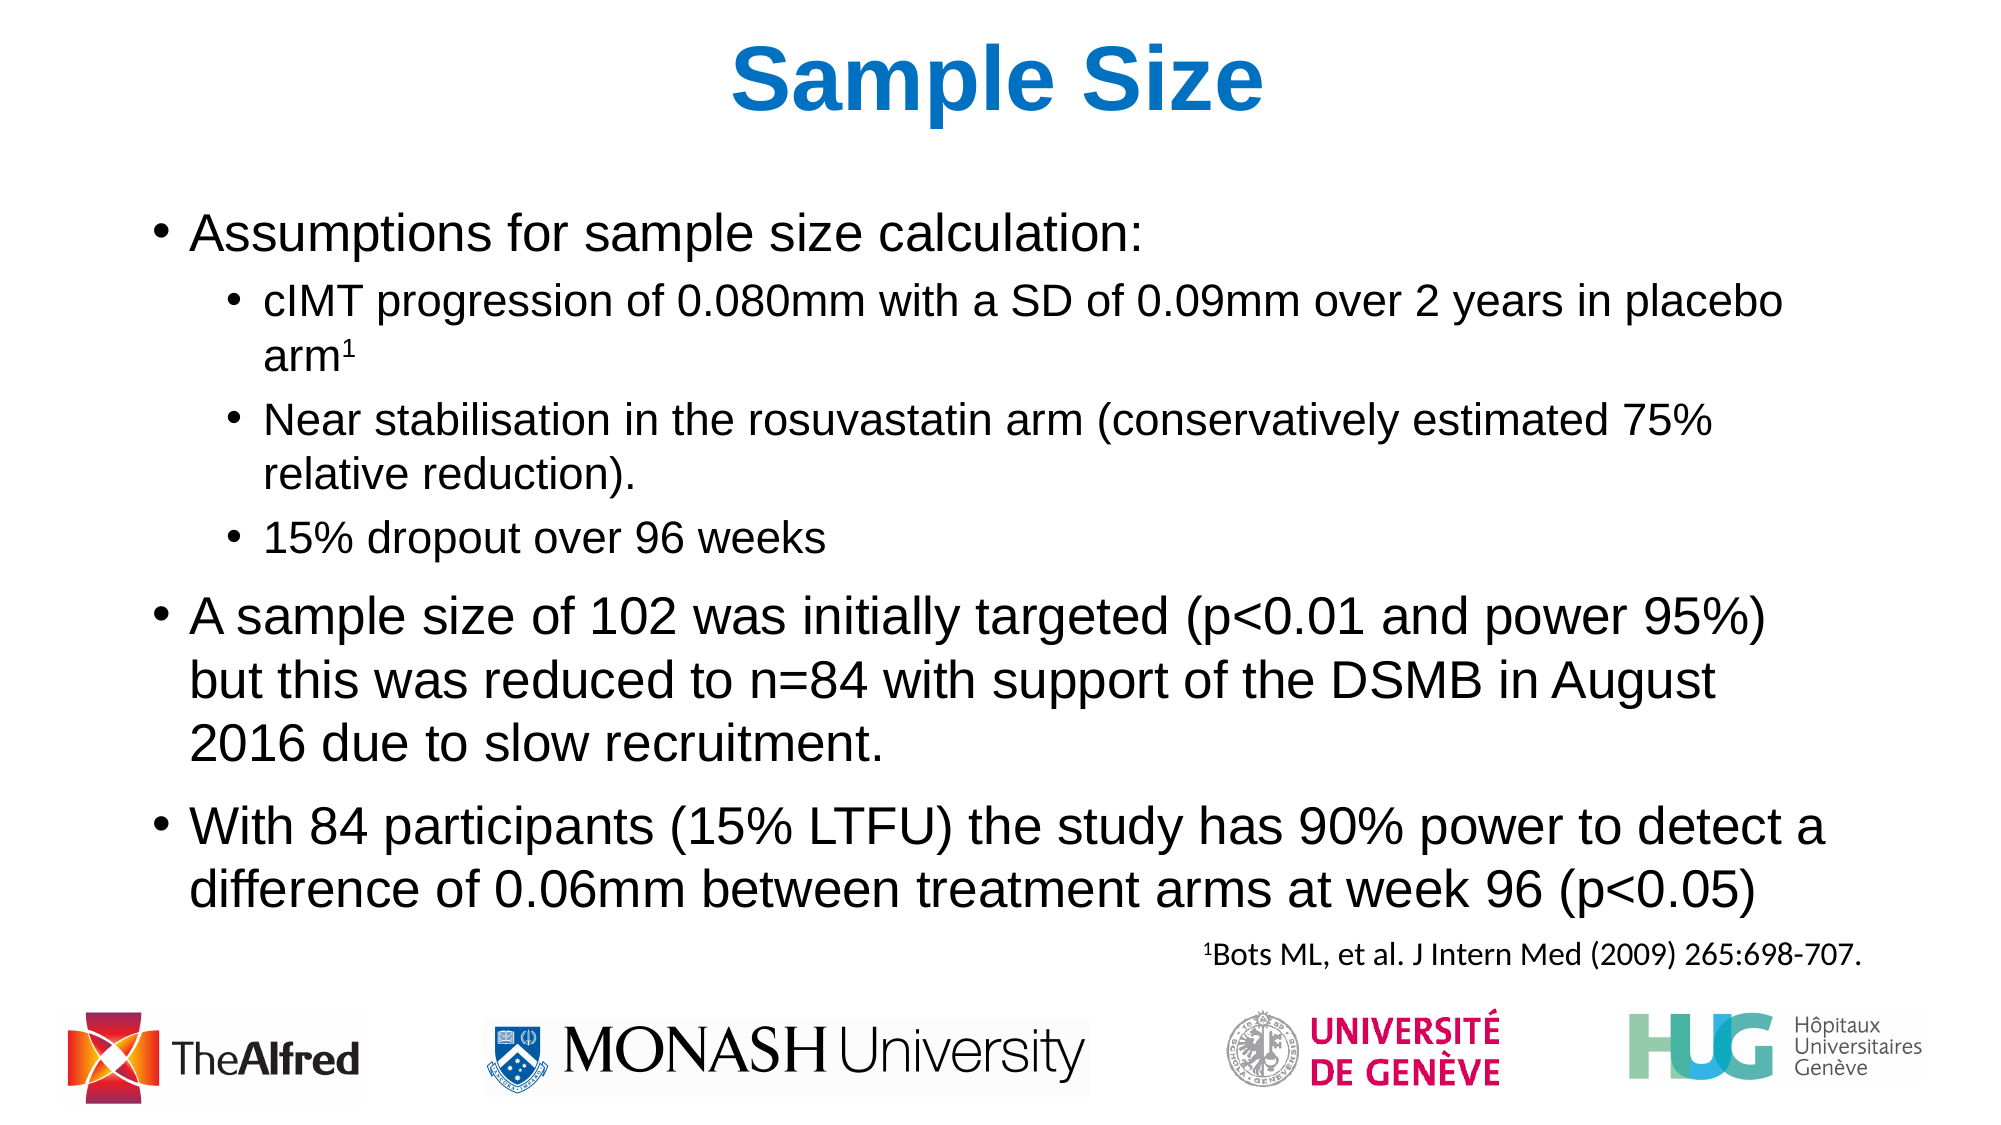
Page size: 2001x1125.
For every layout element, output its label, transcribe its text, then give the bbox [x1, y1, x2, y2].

list Assumptions for sample size calculation: cIMT progression of 0.080mm with a SD of 0.09mm over 2 years in placebo arm1 Near stabilisation in the rosuvastatin arm (conservatively estimated 75% relative reduction). 15% dropout over 96 weeks A sample size of 102 was initially targeted (p<0.01 and power 95%) but this was reduced to n=84 with support of the DSMB in August 2016 due to slow recruitment. With 84 participants (15% LTFU) the study has 90% power to detect a difference of 0.06mm between treatment arms at week 96 (p<0.05) [137, 190, 1863, 935]
picture [1209, 993, 1522, 1106]
title Sample Size [28, 17, 1969, 145]
picture [483, 1018, 1090, 1097]
picture [1625, 1008, 1925, 1083]
text_box 1Bots ML, et al. J Intern Med (2009) 265:698-707. [1076, 924, 1879, 980]
picture [62, 1008, 364, 1106]
